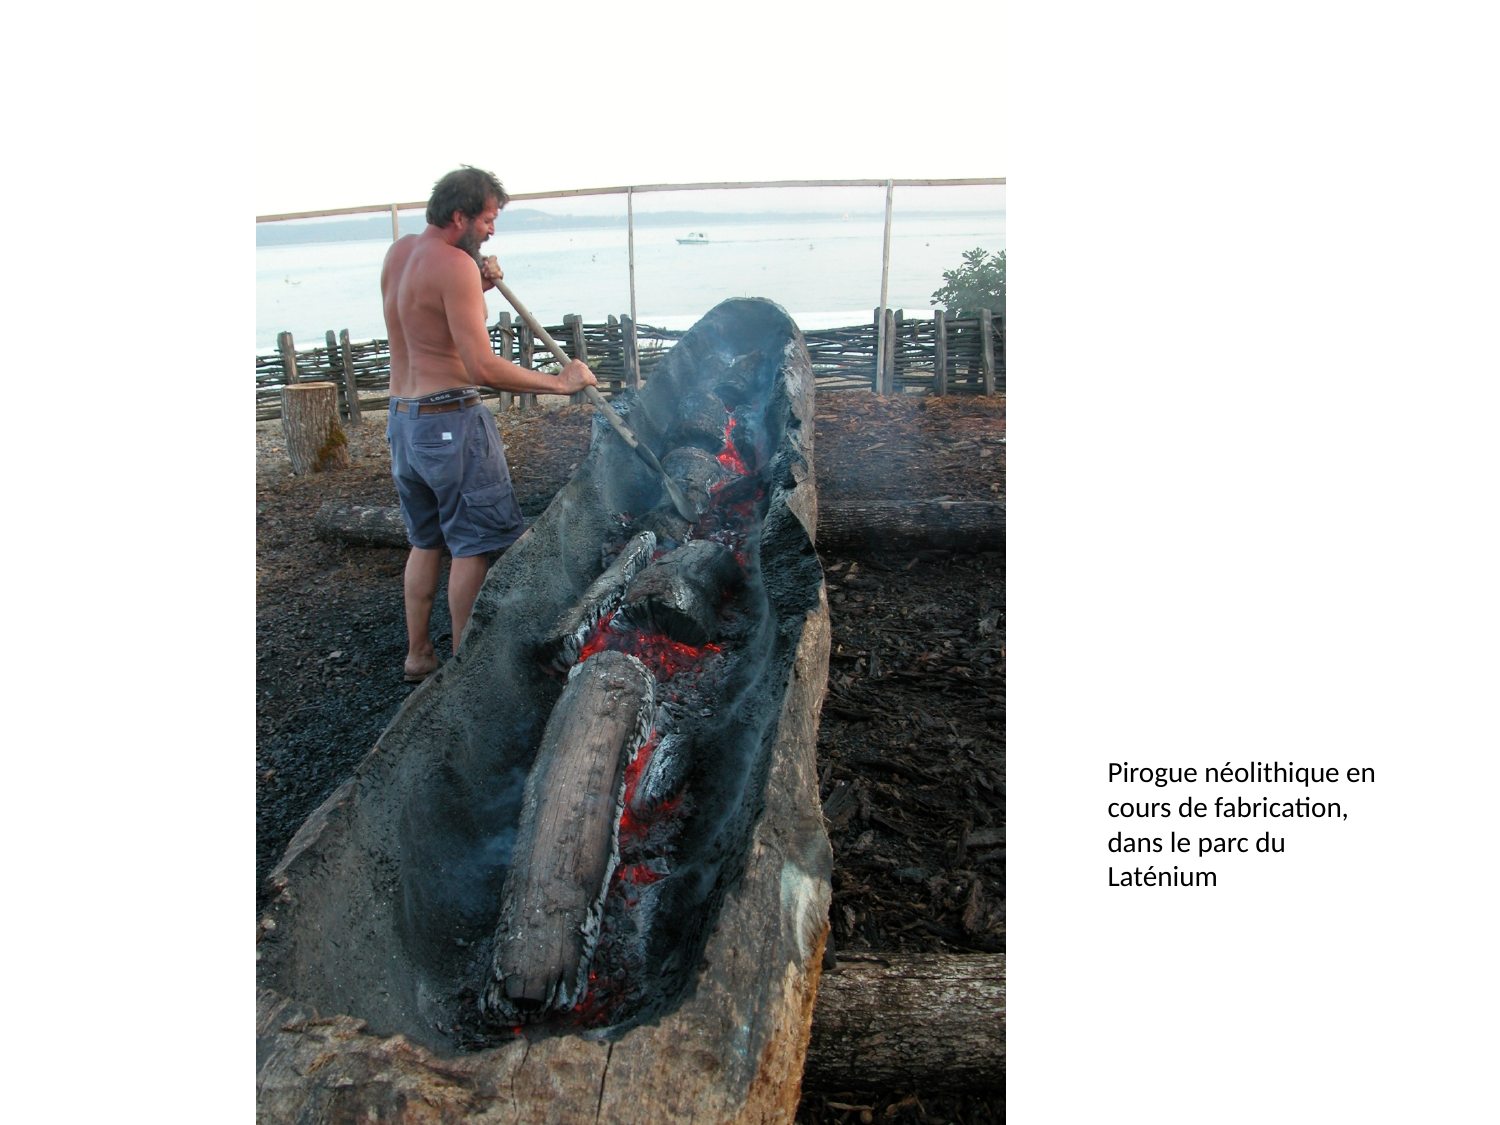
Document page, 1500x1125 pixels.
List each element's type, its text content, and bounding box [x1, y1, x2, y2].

picture [256, 4, 1006, 1125]
title Pirogue néolithique en cours de fabrication, dans le parc du Laténium [1092, 692, 1413, 1024]
